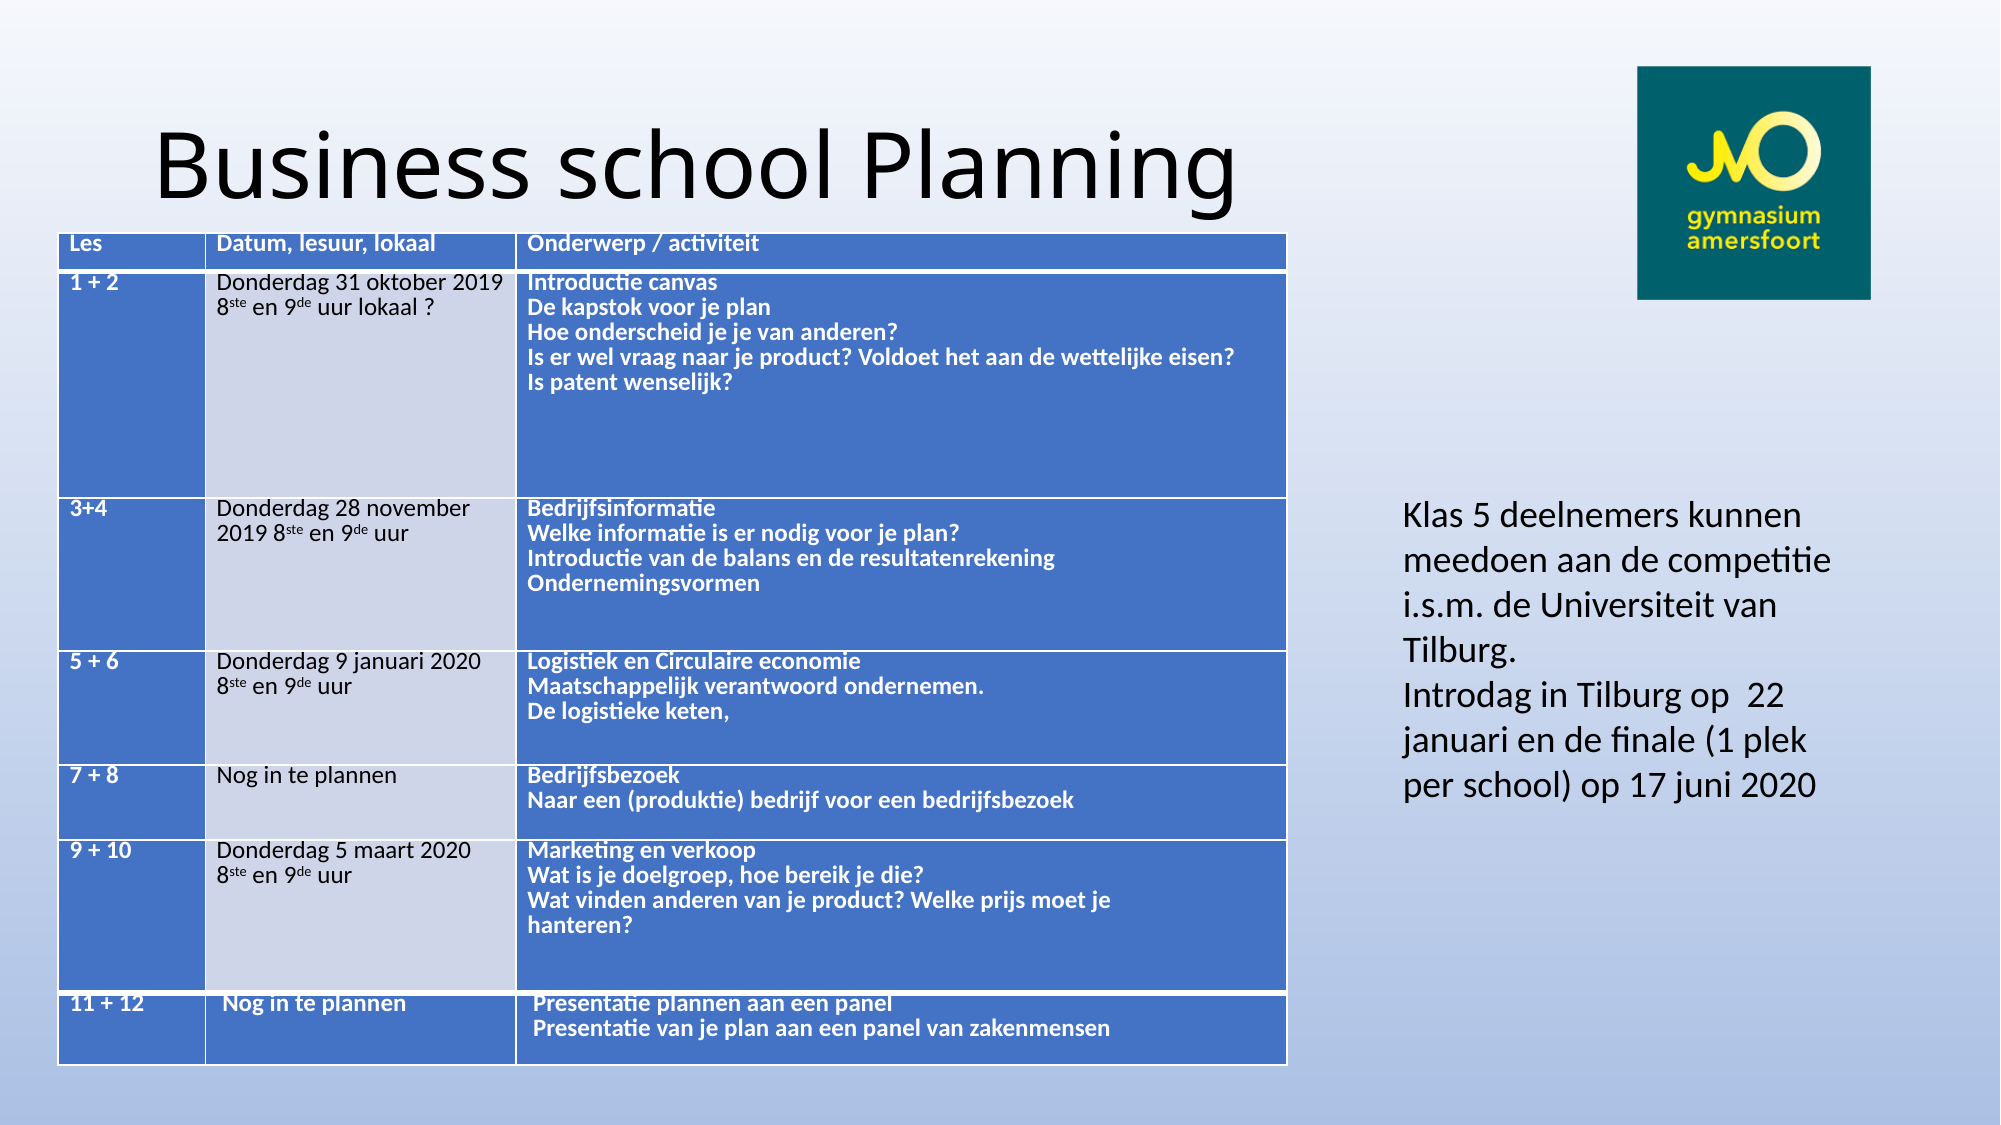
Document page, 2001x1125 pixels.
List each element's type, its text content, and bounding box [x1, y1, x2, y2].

table_cell Presentatie plannen aan een panel Presentatie van je plan aan een panel van zakenmensen [517, 996, 1286, 1064]
table_cell Donderdag 9 januari 2020 8ste en 9de uur [206, 652, 515, 764]
table_header Les [59, 234, 205, 269]
table_cell Introductie canvas De kapstok voor je plan Hoe onderscheid je je van anderen? Is er wel vraag naar je product? Voldoet het aan de wettelijke eisen? Is patent wenselijk? [517, 274, 1286, 497]
table_cell Marketing en verkoop Wat is je doelgroep, hoe bereik je die? Wat vinden anderen van je product? Welke prijs moet je hanteren? [517, 841, 1286, 990]
table_cell Donderdag 31 oktober 2019 8ste en 9de uur lokaal ? [206, 274, 515, 497]
table_cell Logistiek en Circulaire economie Maatschappelijk verantwoord ondernemen. De logistieke keten, [517, 652, 1286, 764]
table_cell Nog in te plannen [206, 996, 515, 1064]
table_cell 9 + 10 [59, 841, 205, 990]
table_cell Bedrijfsbezoek Naar een (produktie) bedrijf voor een bedrijfsbezoek [517, 766, 1286, 839]
table_cell 7 + 8 [59, 766, 205, 839]
table_cell 1 + 2 [59, 274, 205, 497]
table_cell 3+4 [59, 499, 205, 650]
table_cell 11 + 12 [59, 996, 205, 1064]
table_cell Donderdag 5 maart 2020 8ste en 9de uur [206, 841, 515, 990]
title Business school Planning [137, 59, 1863, 278]
table_header Onderwerp / activiteit [517, 234, 1286, 269]
table_cell Bedrijfsinformatie Welke informatie is er nodig voor je plan? Introductie van de balans en de resultatenrekening Ondernemingsvormen [517, 499, 1286, 650]
text_box Klas 5 deelnemers kunnen meedoen aan de competitie i.s.m. de Universiteit van Tilburg. Introdag in Tilburg op 22 januari en de finale (1 plek per school) op 17 juni 2020 [1388, 482, 1863, 813]
table_cell Nog in te plannen [206, 766, 515, 839]
picture [1637, 66, 1871, 300]
table_cell Donderdag 28 november 2019 8ste en 9de uur [206, 499, 515, 650]
table_cell 5 + 6 [59, 652, 205, 764]
table_header Datum, lesuur, lokaal [206, 234, 515, 269]
